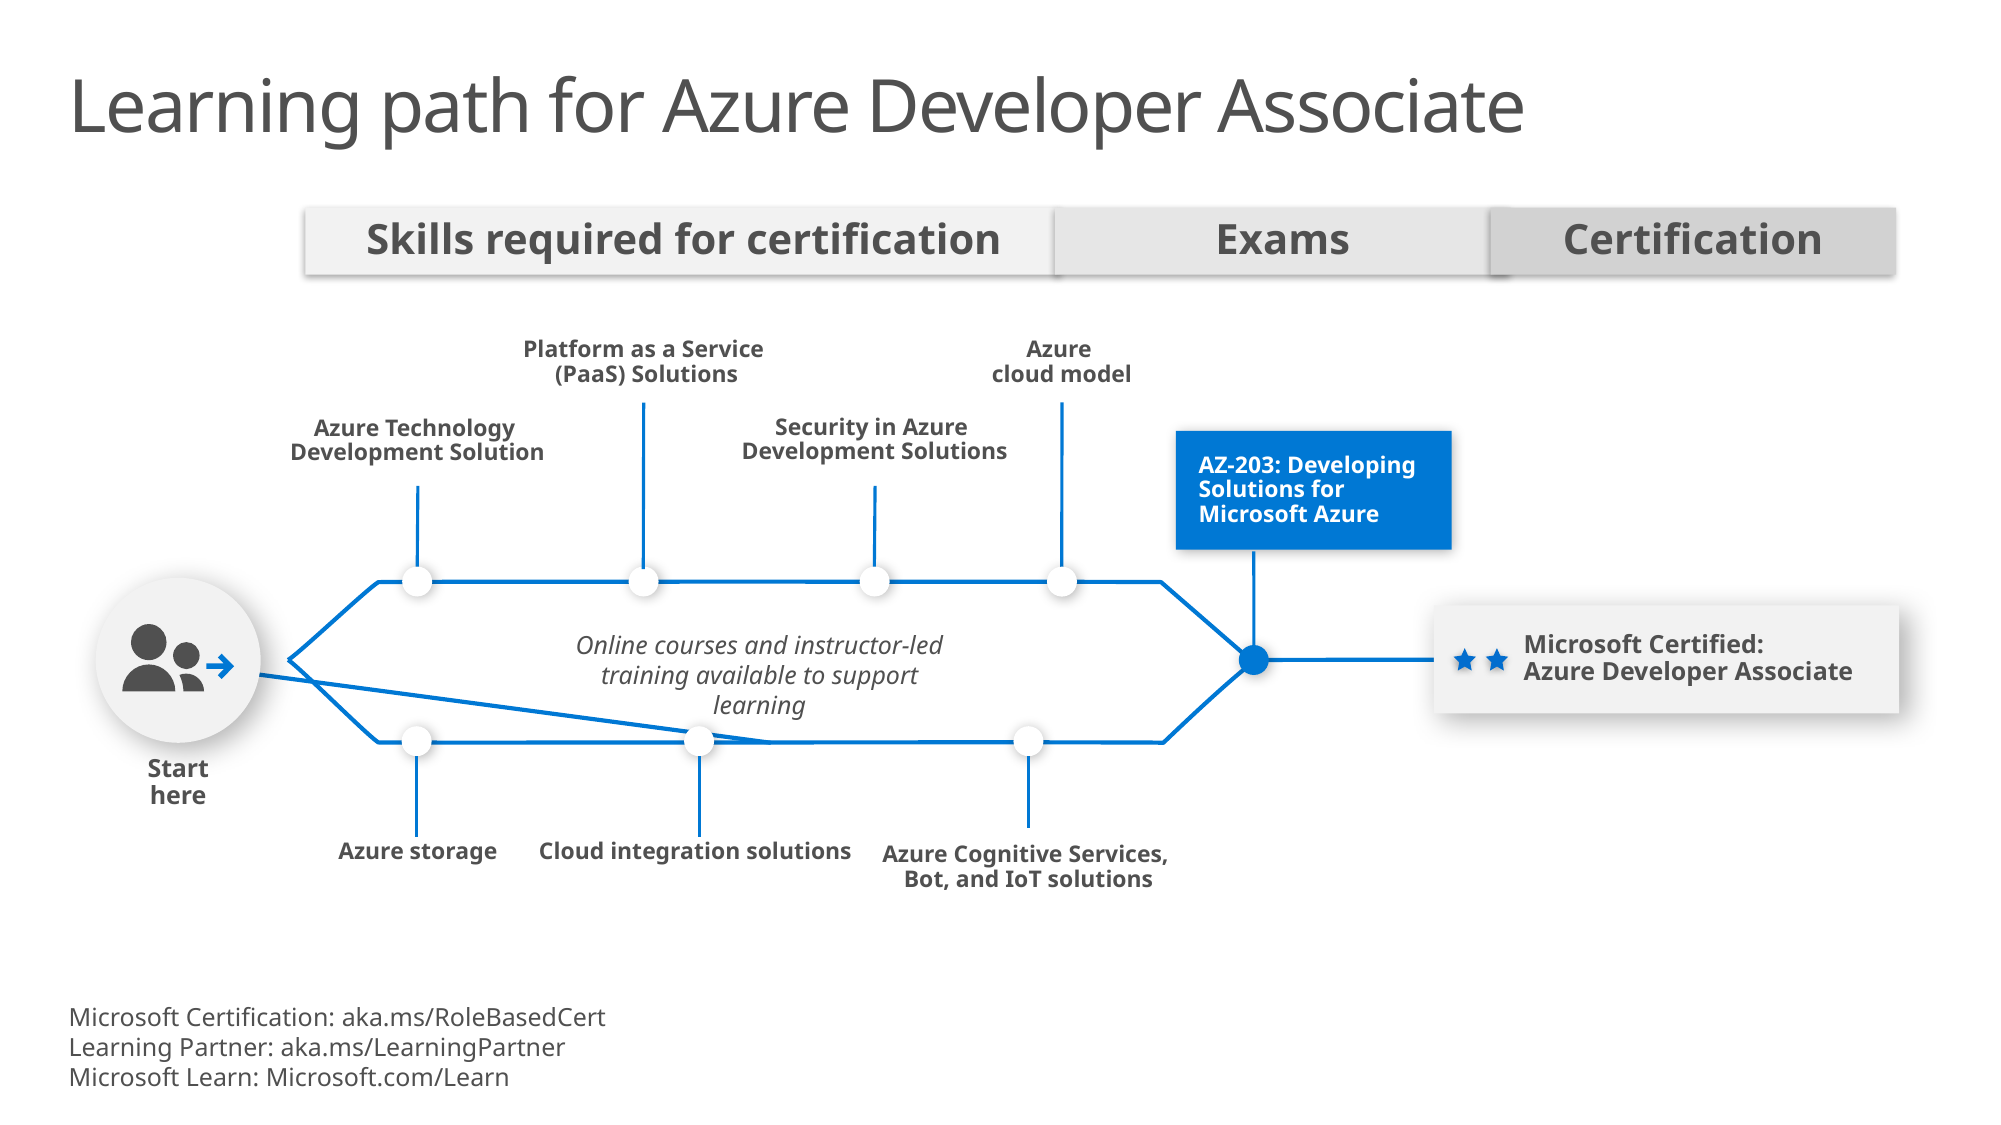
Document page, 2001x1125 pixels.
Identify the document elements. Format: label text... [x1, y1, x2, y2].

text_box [536, 726, 855, 884]
title Learning path for Azure Developer Associate [68, 68, 1844, 257]
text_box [284, 400, 513, 597]
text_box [518, 322, 769, 597]
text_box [1175, 429, 1452, 676]
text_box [265, 581, 1435, 744]
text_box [736, 400, 975, 597]
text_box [95, 577, 261, 744]
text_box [1433, 601, 1900, 718]
text_box Microsoft Certification: aka.ms/RoleBasedCert Learning Partner: aka.ms/LearningPartner Microsoft Learn: Microsoft.com/Learn [68, 1001, 1409, 1092]
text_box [305, 207, 1897, 275]
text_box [981, 322, 1144, 597]
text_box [329, 726, 507, 884]
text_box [877, 726, 1179, 909]
text_box Start here [107, 753, 250, 826]
